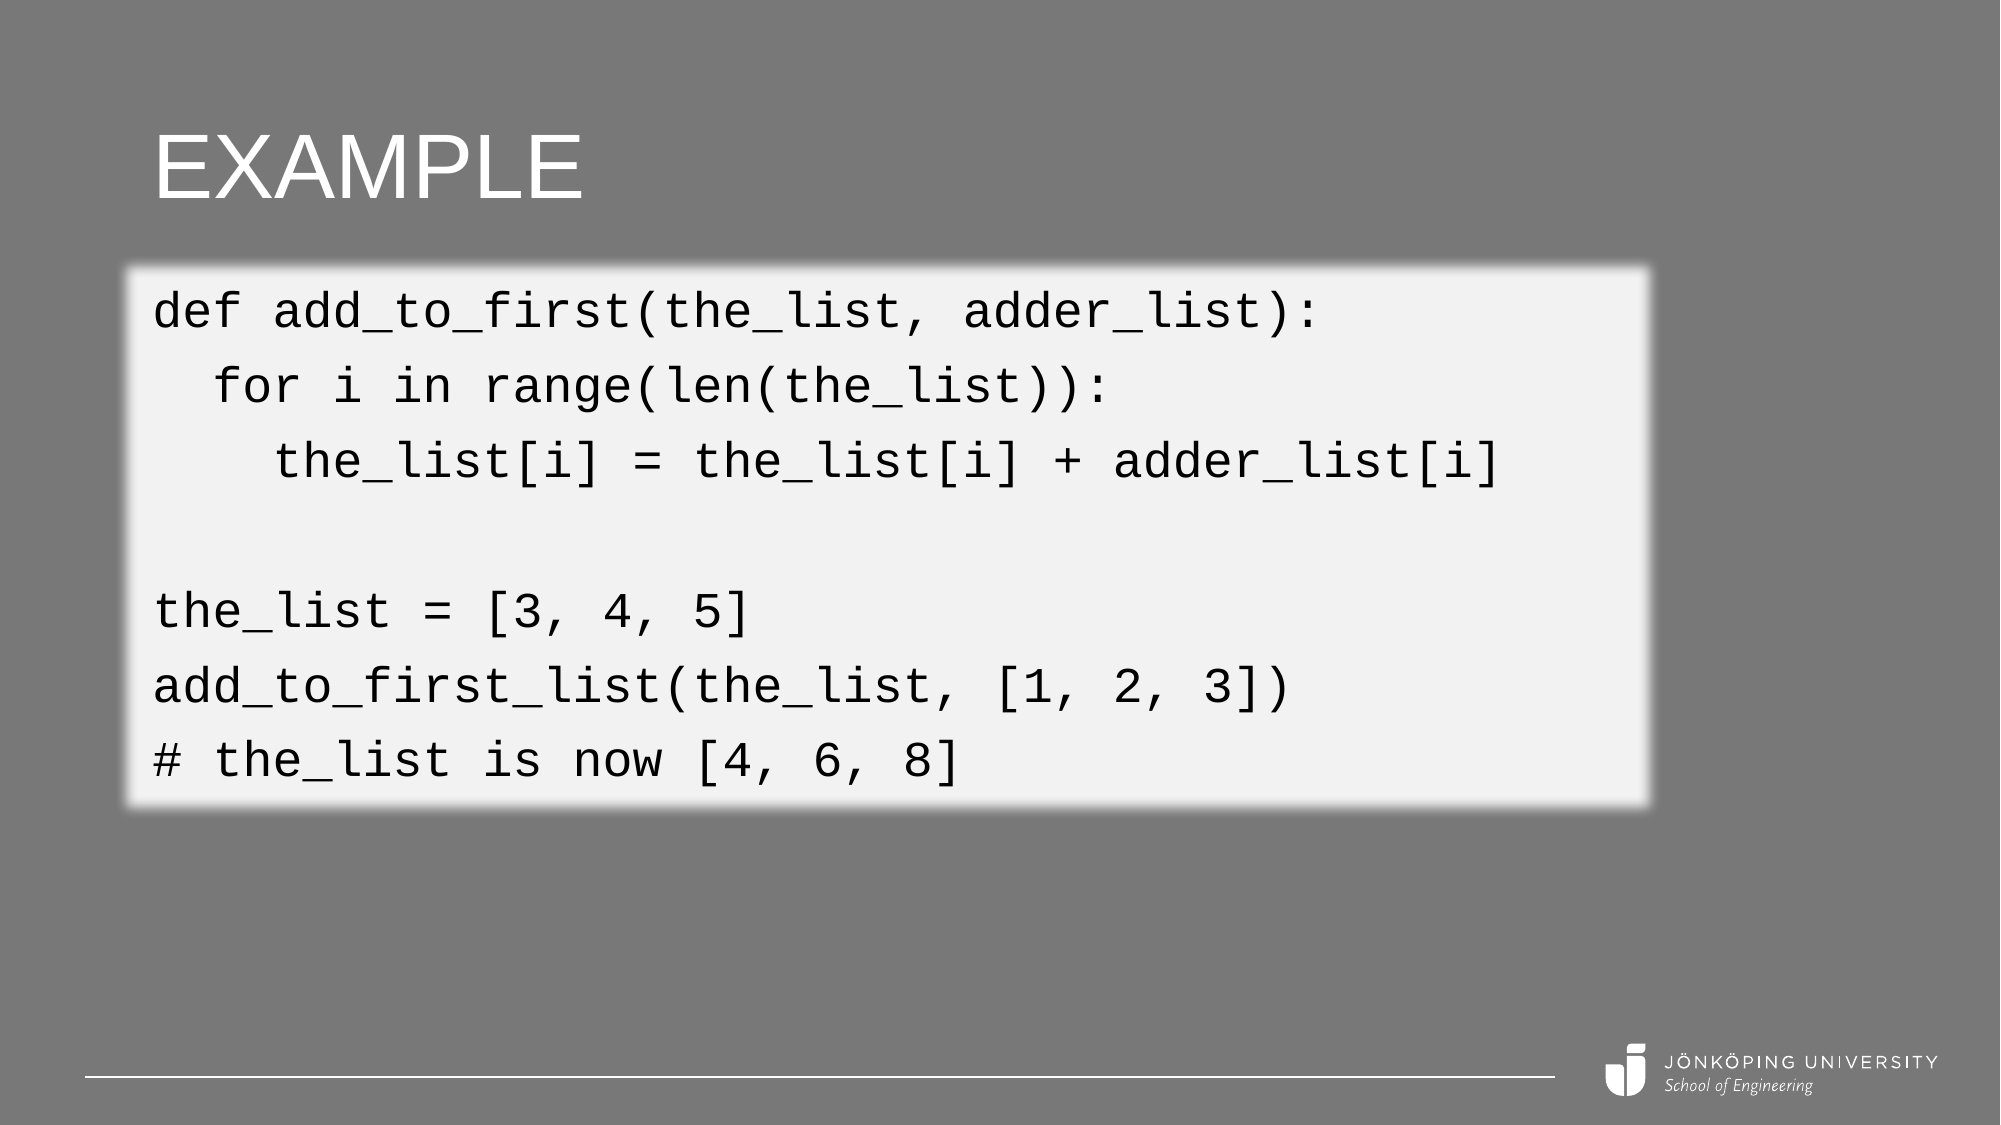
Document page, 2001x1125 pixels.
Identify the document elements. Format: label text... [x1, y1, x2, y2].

text_box def add_to_first(the_list, adder_list): for i in range(len(the_list)): the_list[i] = the_list[i] + adder_list[i] the_list = [3, 4, 5] add_to_first_list(the_list, [1, 2, 3]) # the_list is now [4, 6, 8] [137, 277, 1638, 796]
title Example [137, 59, 1863, 278]
